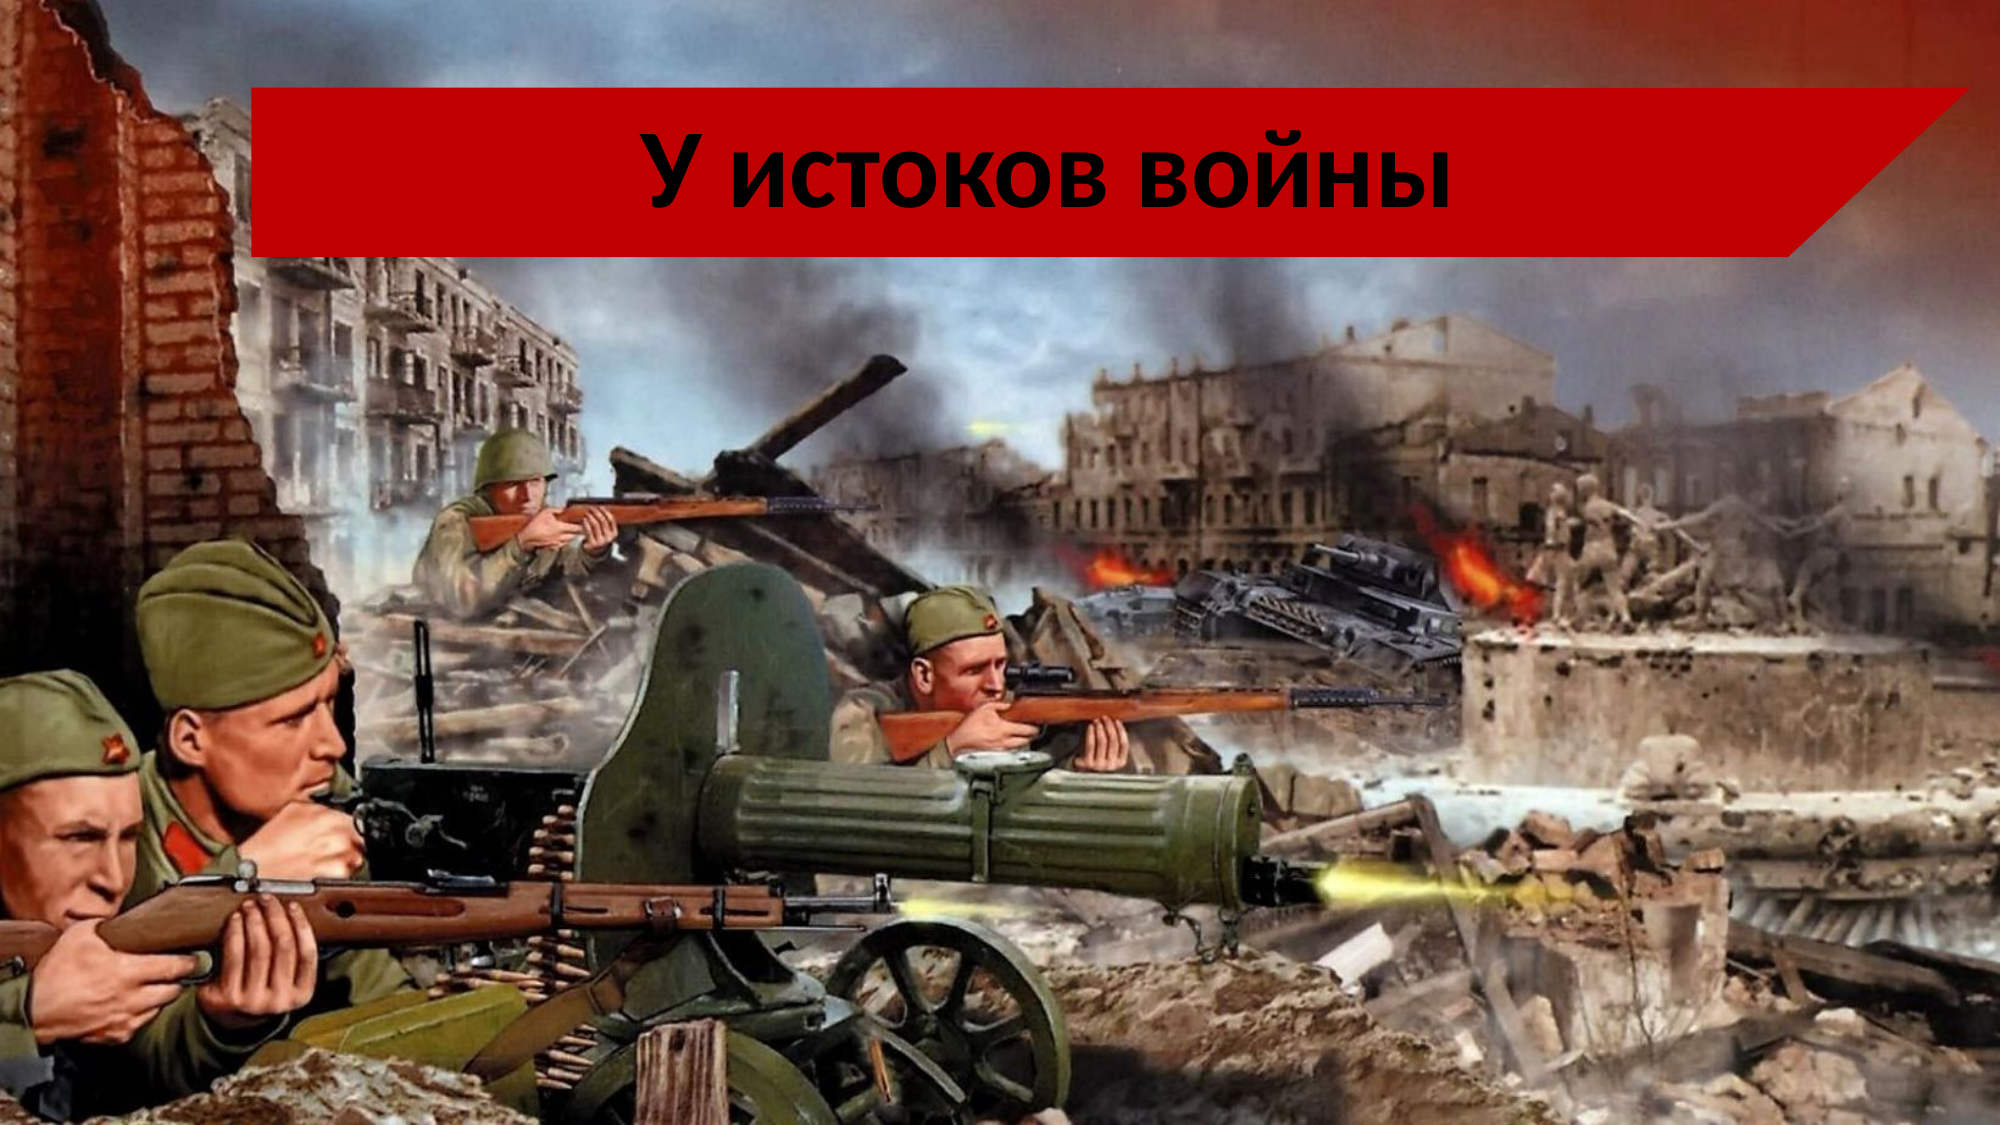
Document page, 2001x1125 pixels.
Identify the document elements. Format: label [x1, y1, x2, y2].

picture [0, 0, 2000, 1125]
text_box [251, 87, 1971, 258]
